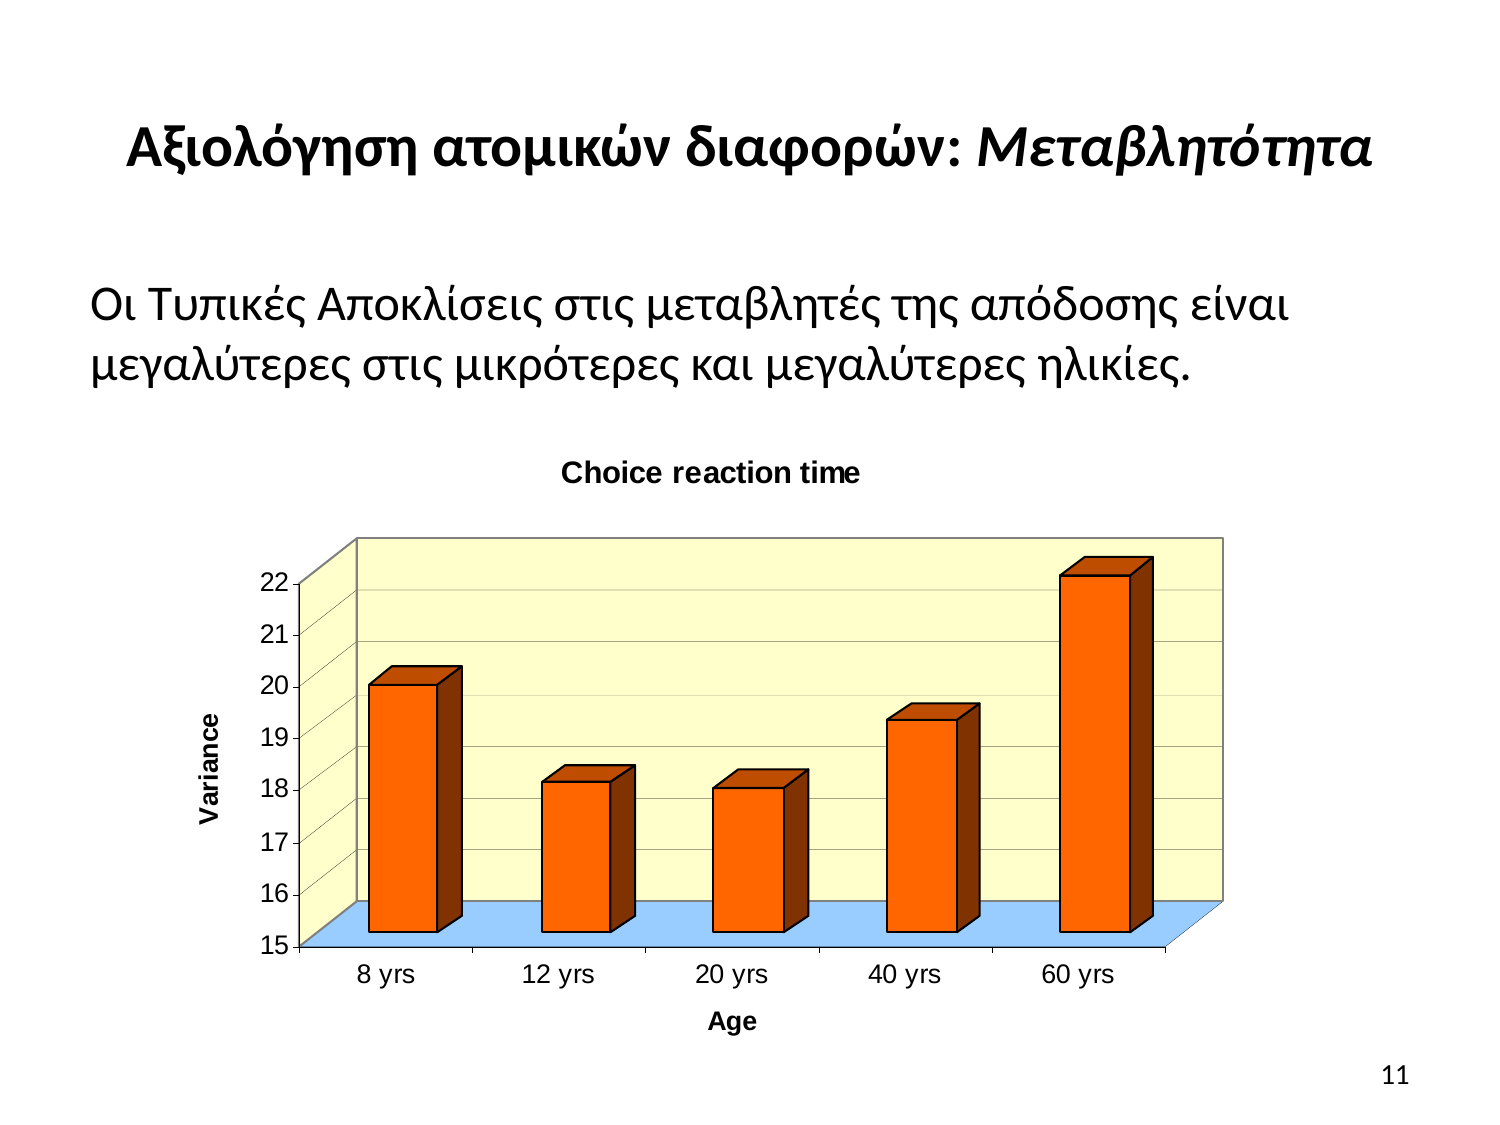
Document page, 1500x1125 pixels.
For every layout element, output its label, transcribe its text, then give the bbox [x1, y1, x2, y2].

title Αξιολόγηση ατομικών διαφορών: Μεταβλητότητα [75, 67, 1425, 256]
slide_number 11 [1074, 1042, 1425, 1103]
list Οι Τυπικές Αποκλίσεις στις μεταβλητές της απόδοσης είναι μεγαλύτερες στις μικρότερες και μεγαλύτερες ηλικίες. [75, 262, 1425, 1005]
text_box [88, 422, 1335, 1073]
